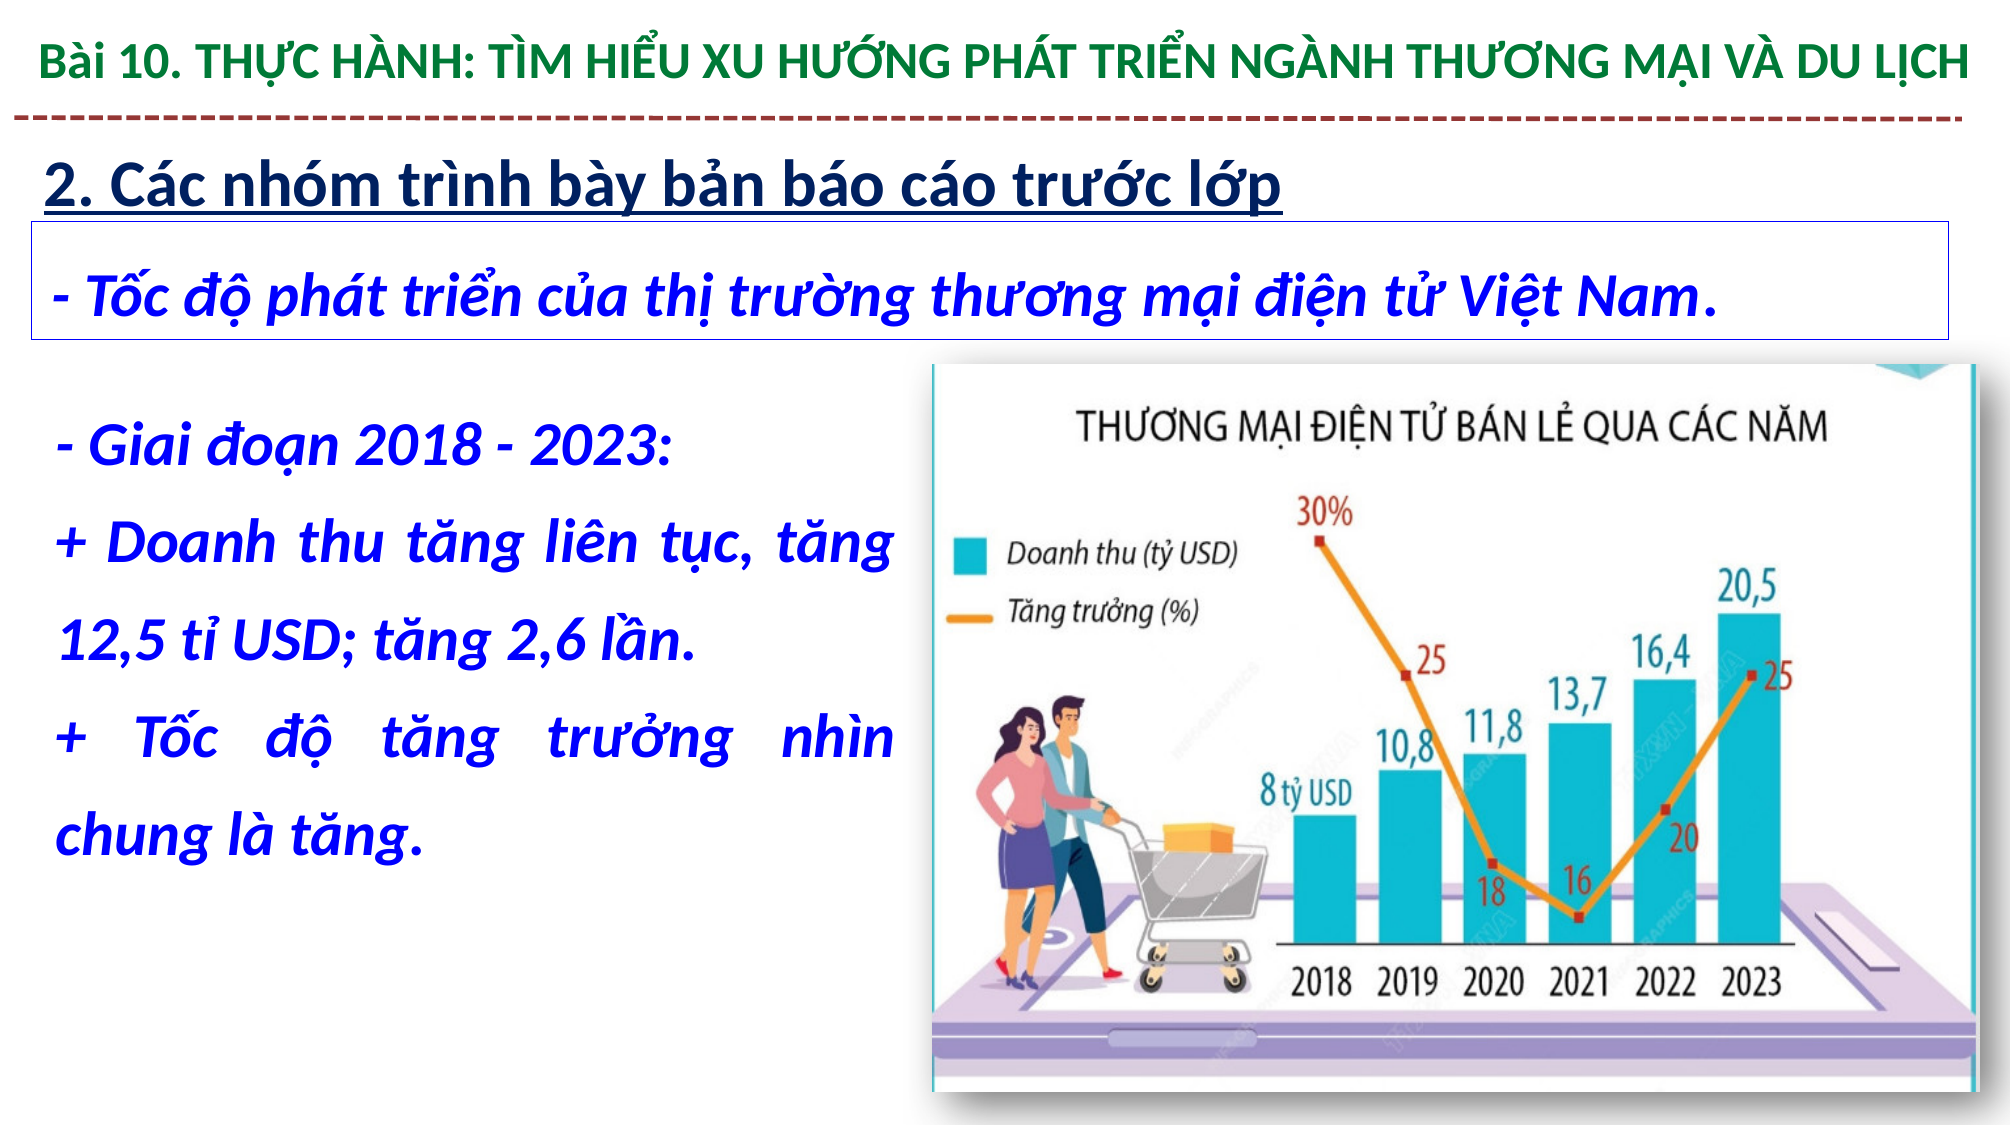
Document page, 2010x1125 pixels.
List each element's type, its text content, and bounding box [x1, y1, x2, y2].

text_box Bài 10. THỰC HÀNH: TÌM HIỂU XU HƯỚNG PHÁT TRIỂN NGÀNH THƯƠNG MẠI VÀ DU LỊCH [0, 19, 2010, 97]
text_box - Giai đoạn 2018 - 2023: + Doanh thu tăng liên tục, tăng 12,5 tỉ USD; tăng 2,6 lần. + Tốc độ tăng trưởng nhìn chung là tăng. [40, 373, 912, 875]
text_box 2. Các nhóm trình bày bản báo cáo trước lớp [29, 132, 1951, 228]
picture [932, 364, 1980, 1092]
text_box - Tốc độ phát triển của thị trường thương mại điện tử Việt Nam. [31, 221, 1949, 340]
